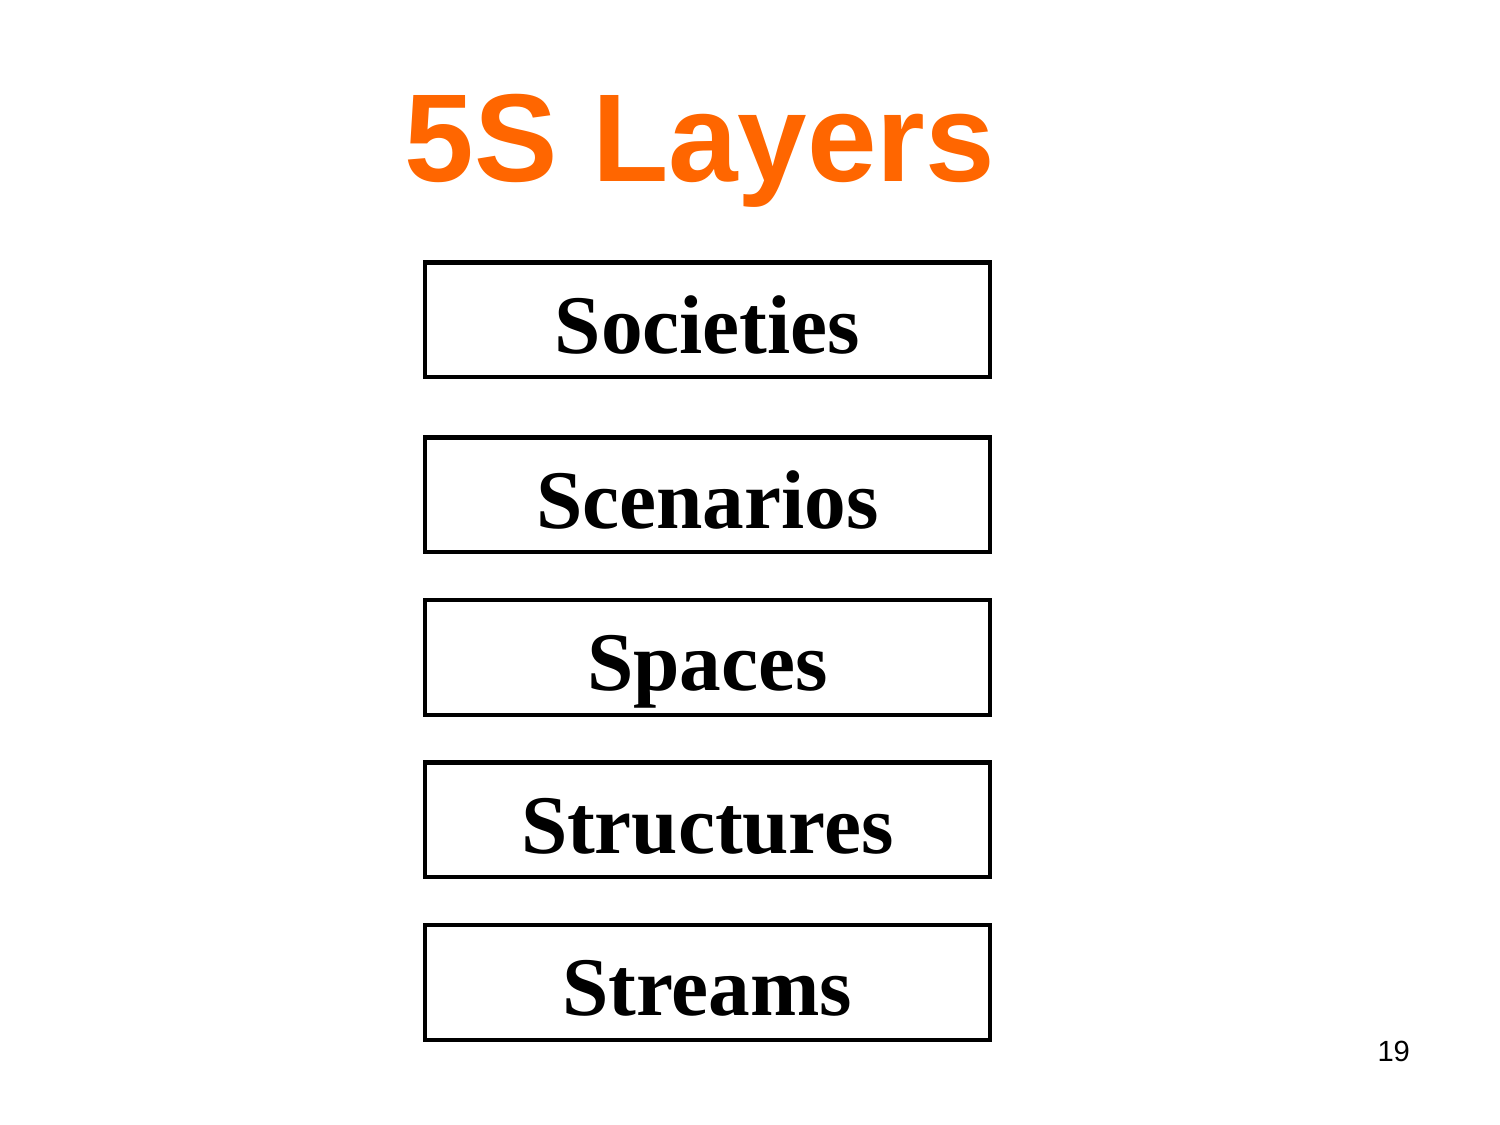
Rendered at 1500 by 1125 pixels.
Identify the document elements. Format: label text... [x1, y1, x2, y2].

text_box Structures [425, 762, 991, 878]
text_box Societies [425, 262, 991, 378]
text_box Streams [425, 924, 991, 1040]
title 5S Layers [24, 37, 1376, 226]
text_box Spaces [425, 600, 991, 715]
text_box Scenarios [425, 437, 991, 553]
slide_number 19 [1074, 1024, 1426, 1103]
